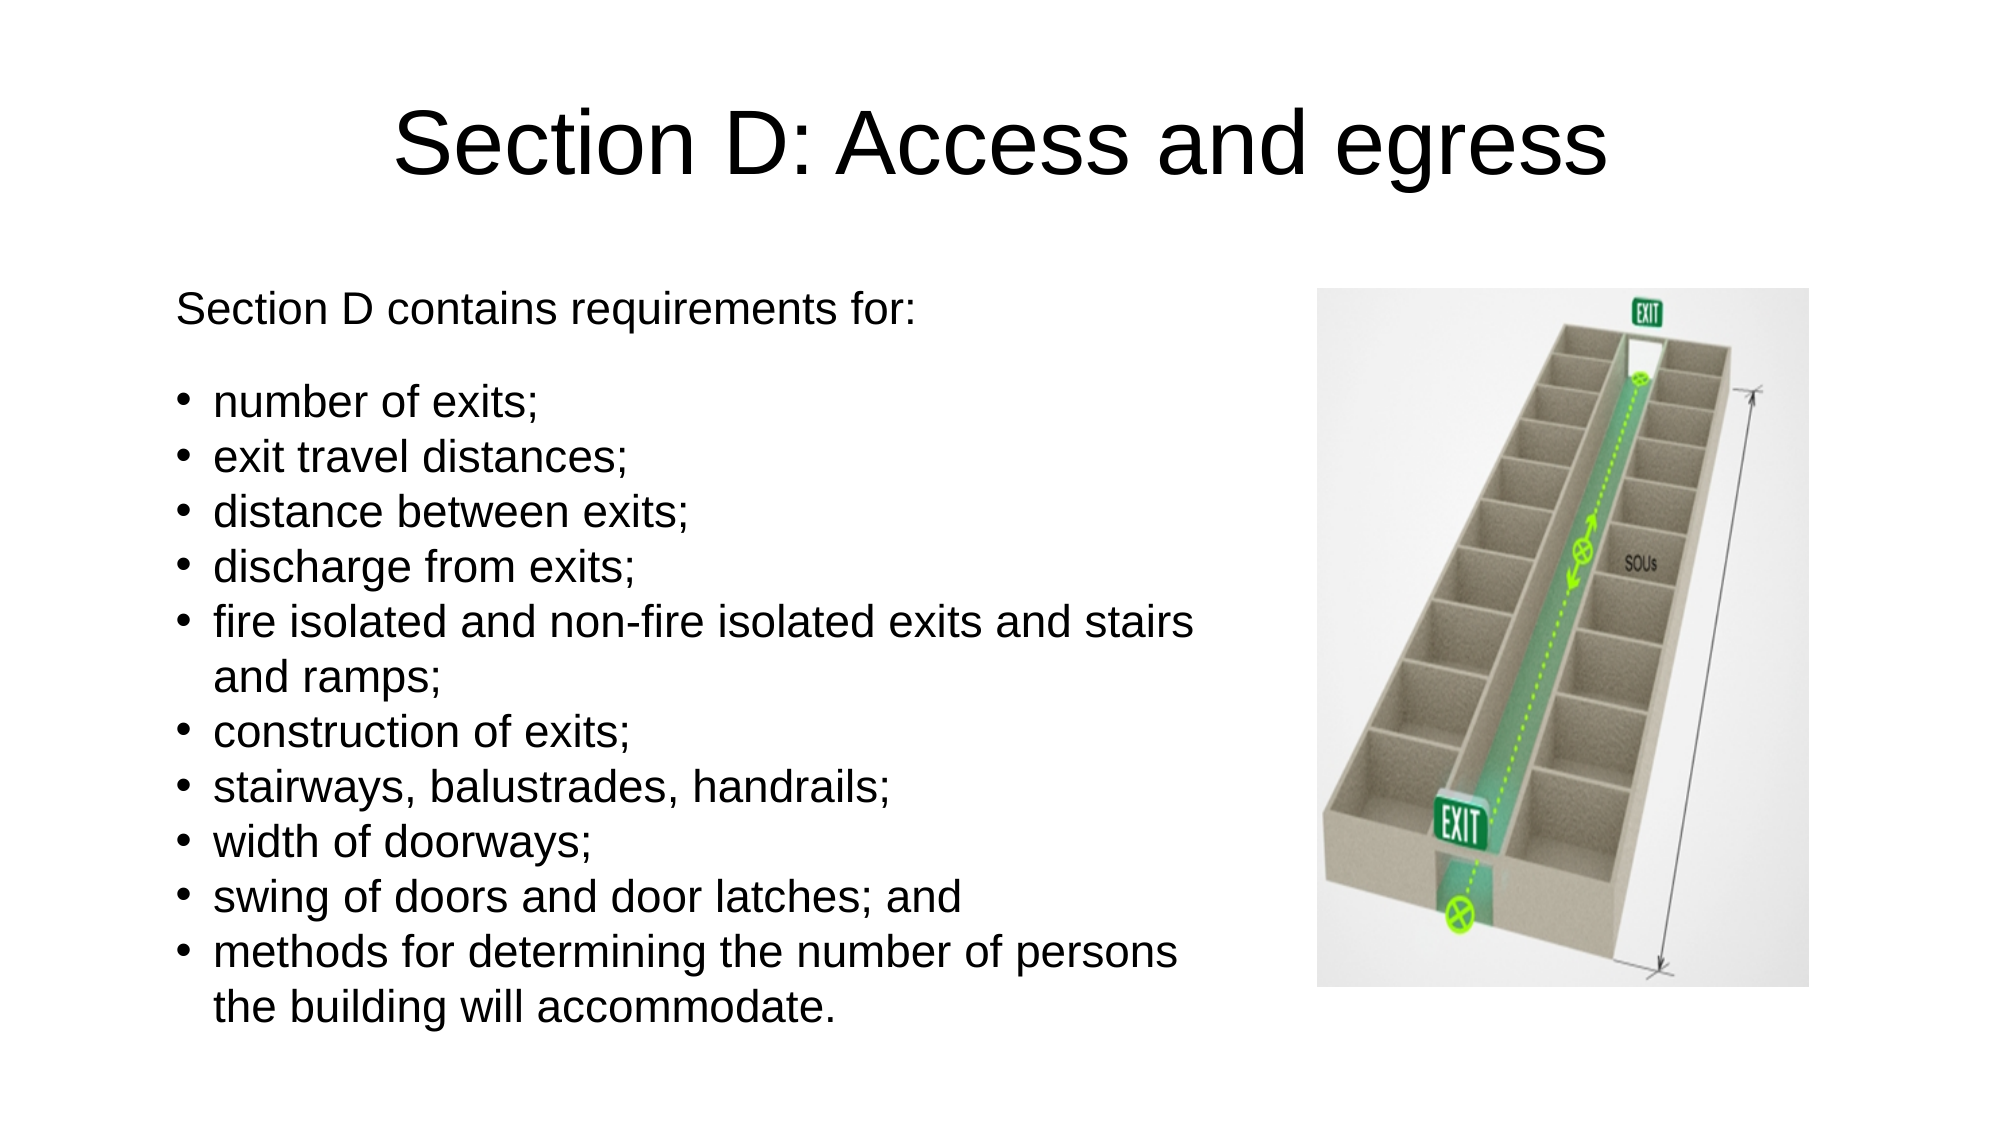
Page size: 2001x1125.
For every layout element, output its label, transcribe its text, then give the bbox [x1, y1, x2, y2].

list Section D contains requirements for: number of exits; exit travel distances; distance between exits; discharge from exits; fire isolated and non-fire isolated exits and stairs and ramps; construction of exits; stairways, balustrades, handrails; width of doorways; swing of doors and door latches; and methods for determining the number of persons the building will accommodate. [160, 264, 1272, 1085]
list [1317, 288, 1809, 987]
text_box Section D: Access and egress [139, 70, 1865, 220]
